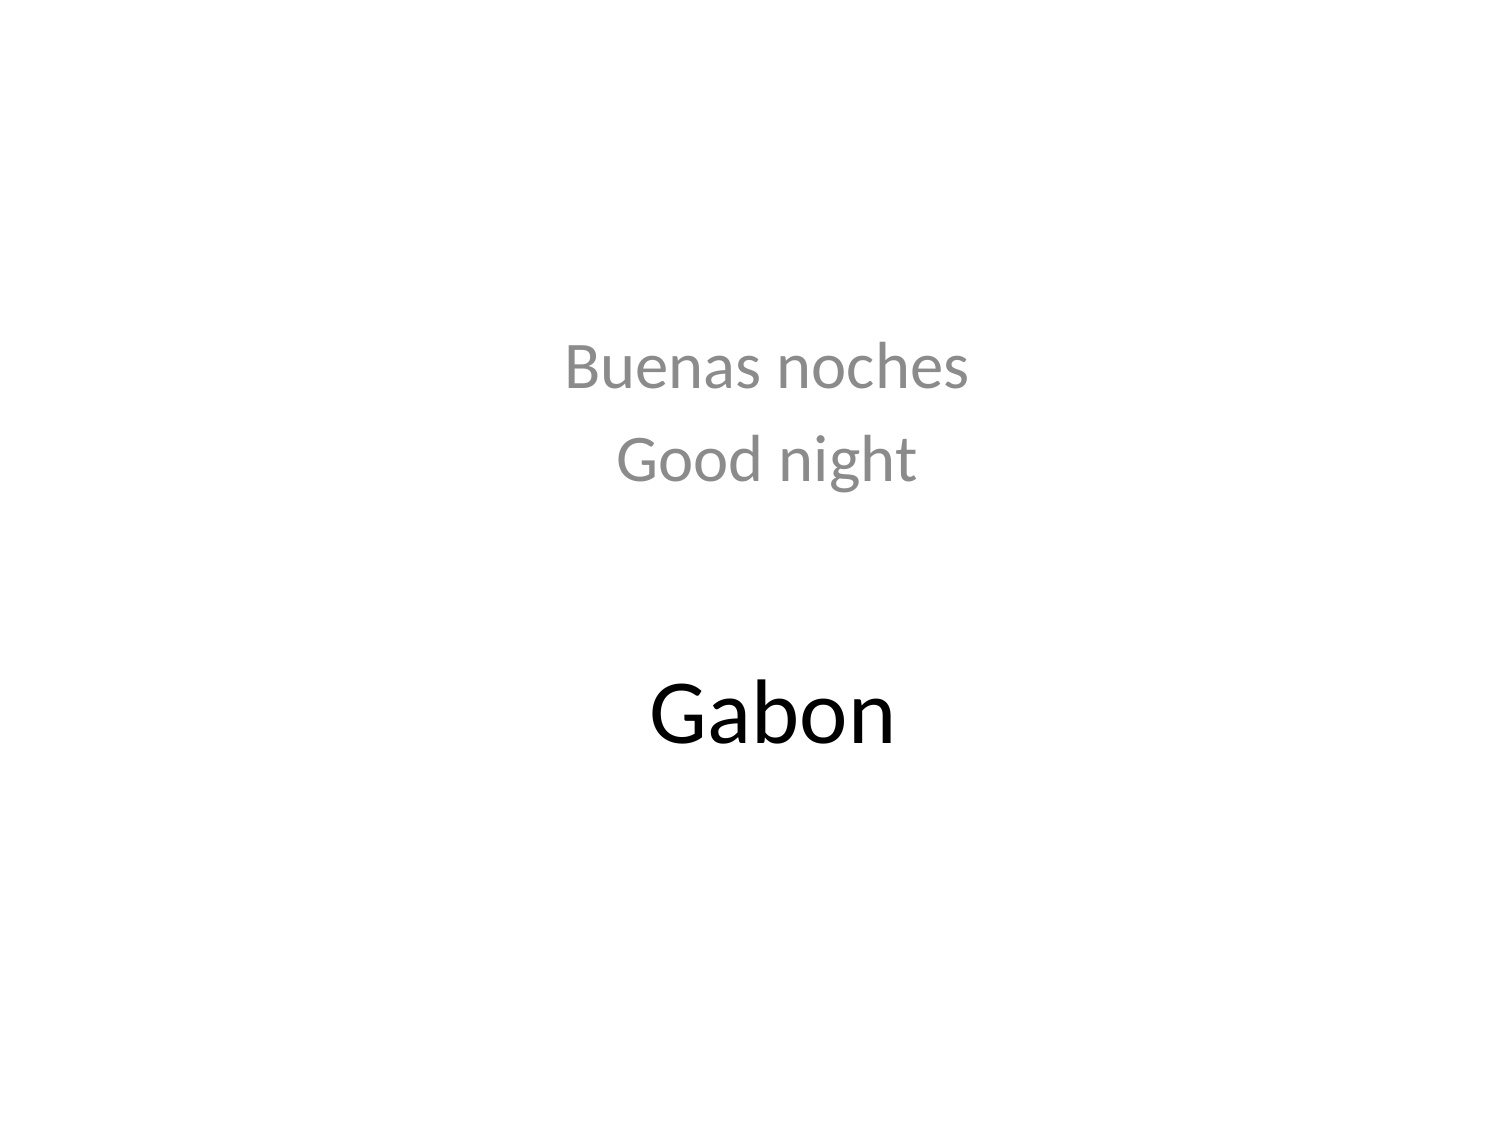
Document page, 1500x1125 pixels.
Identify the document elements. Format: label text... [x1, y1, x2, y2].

title Gabon [135, 586, 1411, 828]
subtitle Buenas noches Good night [242, 314, 1293, 602]
